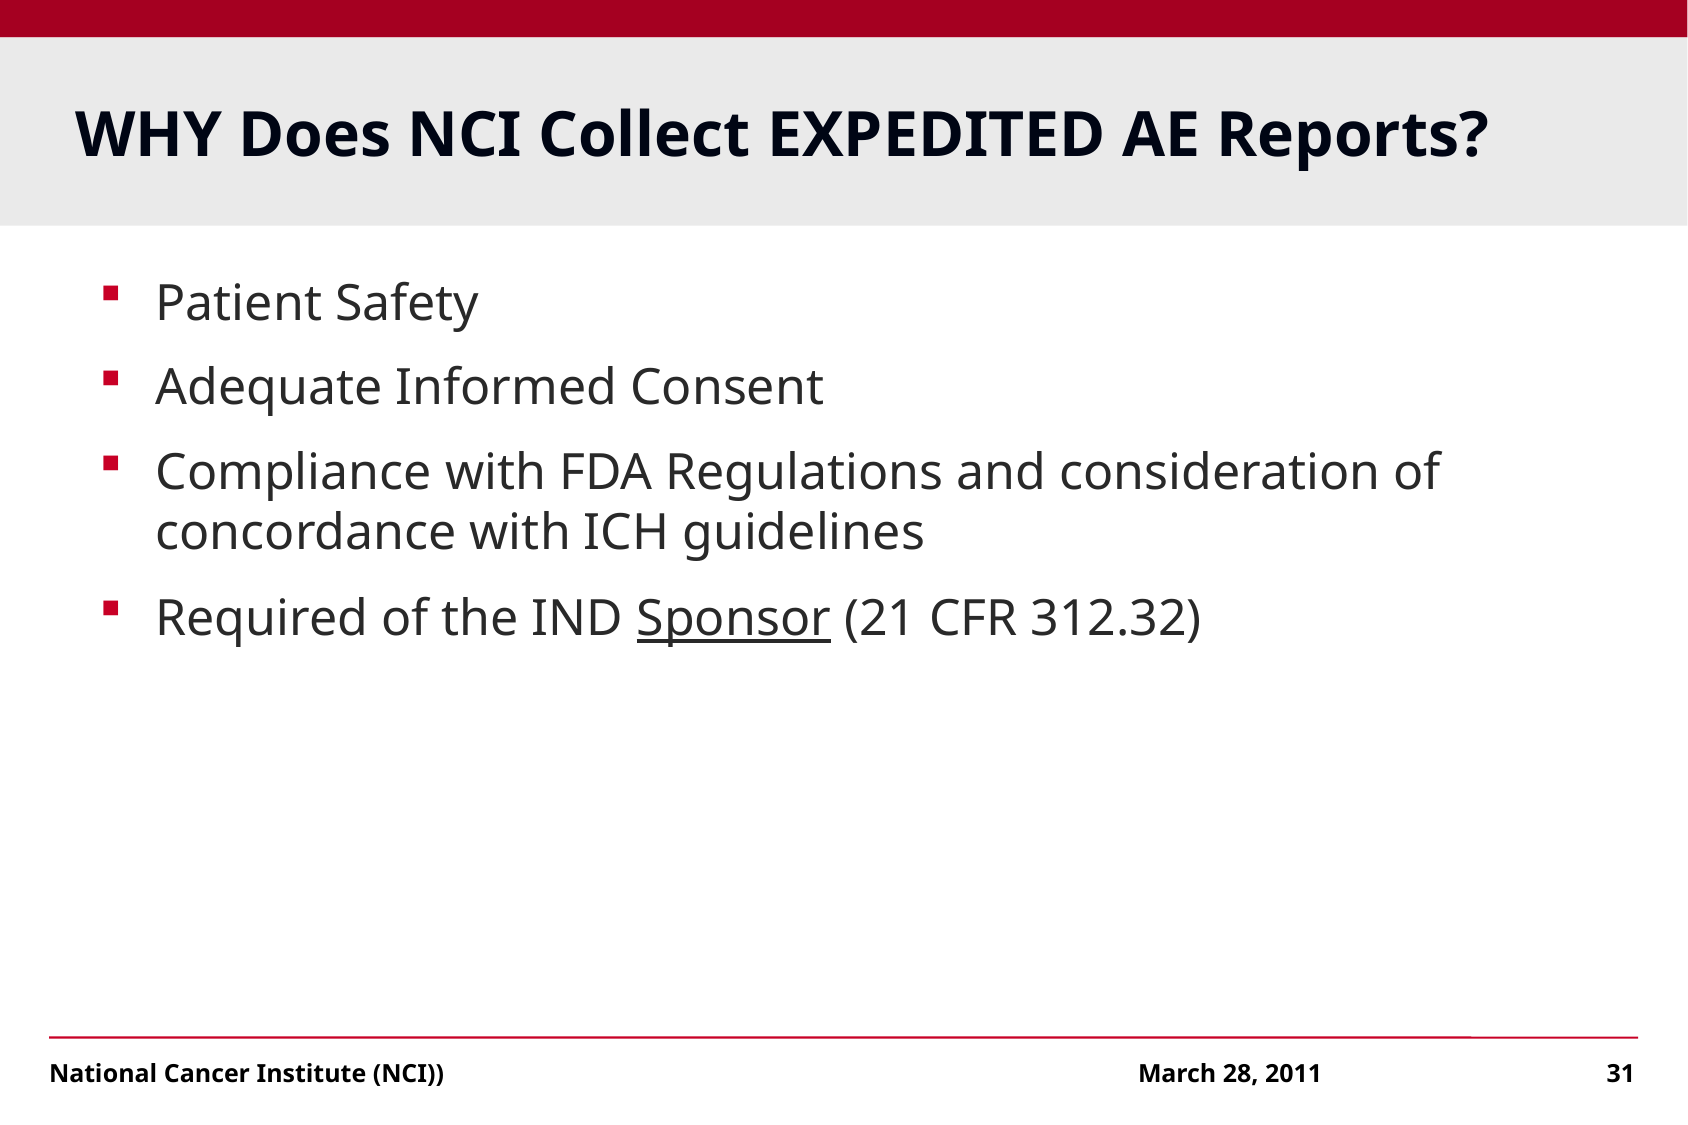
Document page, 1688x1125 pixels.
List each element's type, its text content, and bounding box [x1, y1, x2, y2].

title WHY Does NCI Collect EXPEDITED AE Reports? [0, 37, 1688, 226]
list Patient Safety Adequate Informed Consent Compliance with FDA Regulations and consideration of concordance with ICH guidelines Required of the IND Sponsor (21 CFR 312.32) [84, 262, 1604, 1006]
